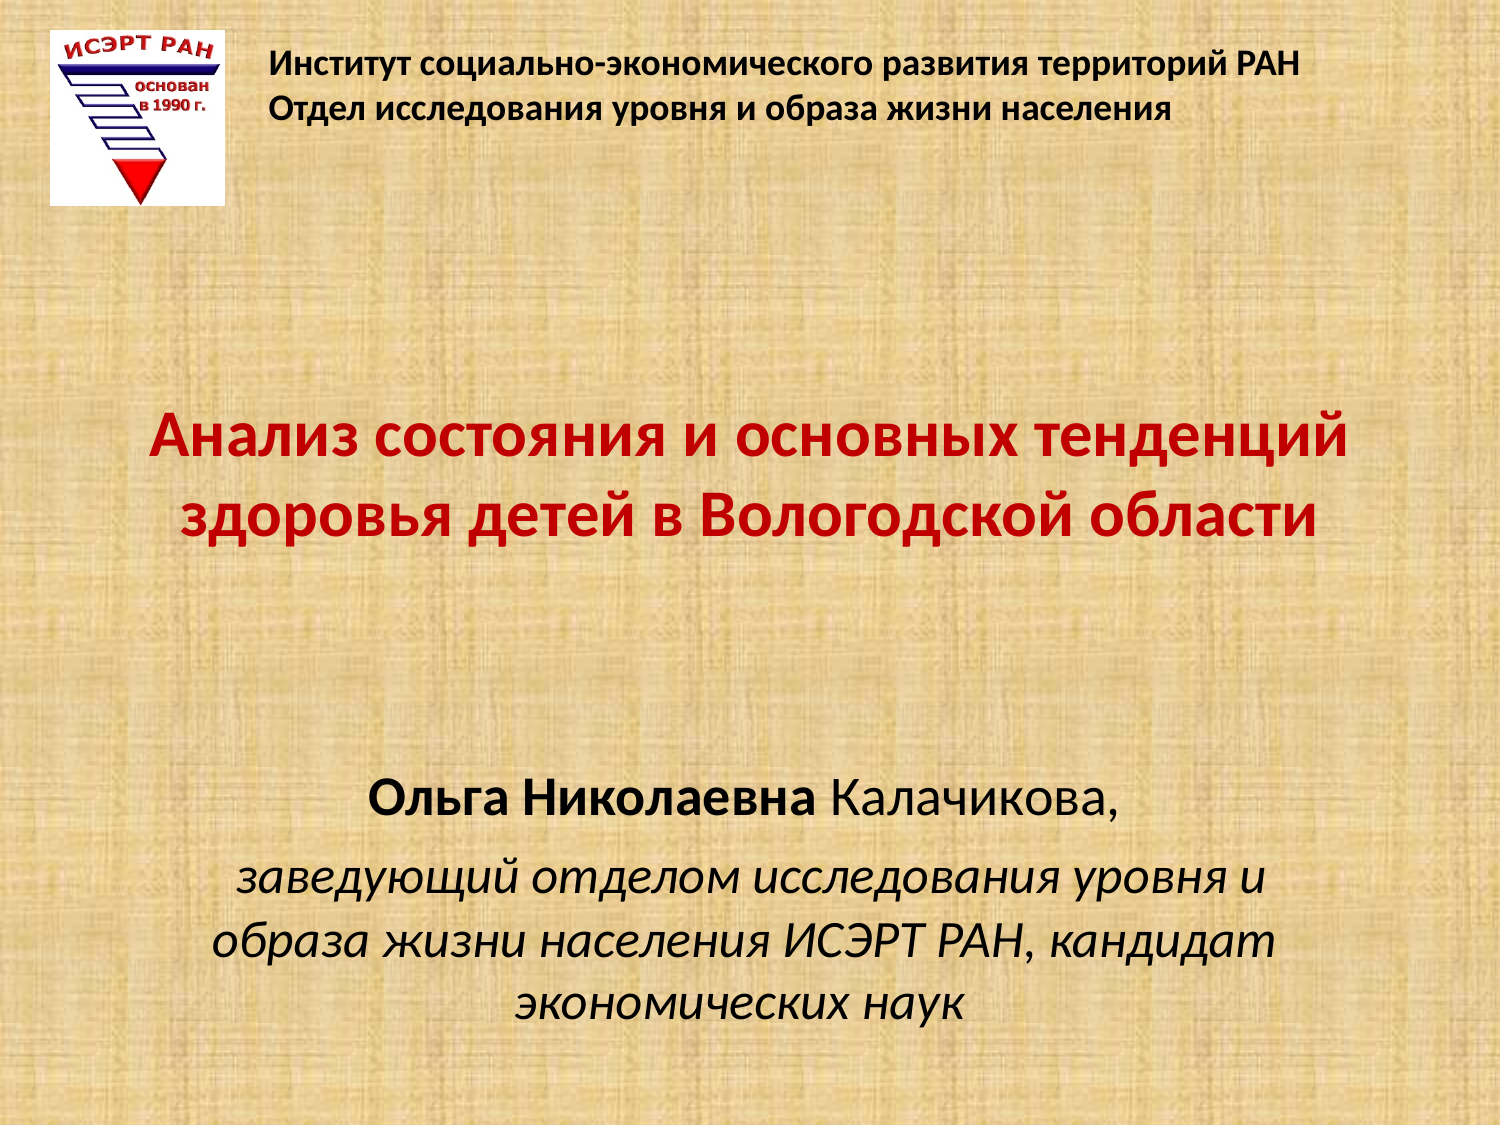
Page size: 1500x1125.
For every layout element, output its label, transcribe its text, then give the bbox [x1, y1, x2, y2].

picture [0, 0, 1500, 1125]
text_box Институт социально-экономического развития территорий РАН Отдел исследования уровня и образа жизни населения [253, 30, 1471, 181]
title Анализ состояния и основных тенденций здоровья детей в Вологодской области [112, 349, 1388, 591]
subtitle Ольга Николаевна Калачикова, заведующий отделом исследования уровня и образа жизни населения ИСЭРТ РАН, кандидат экономических наук [137, 751, 1353, 1039]
